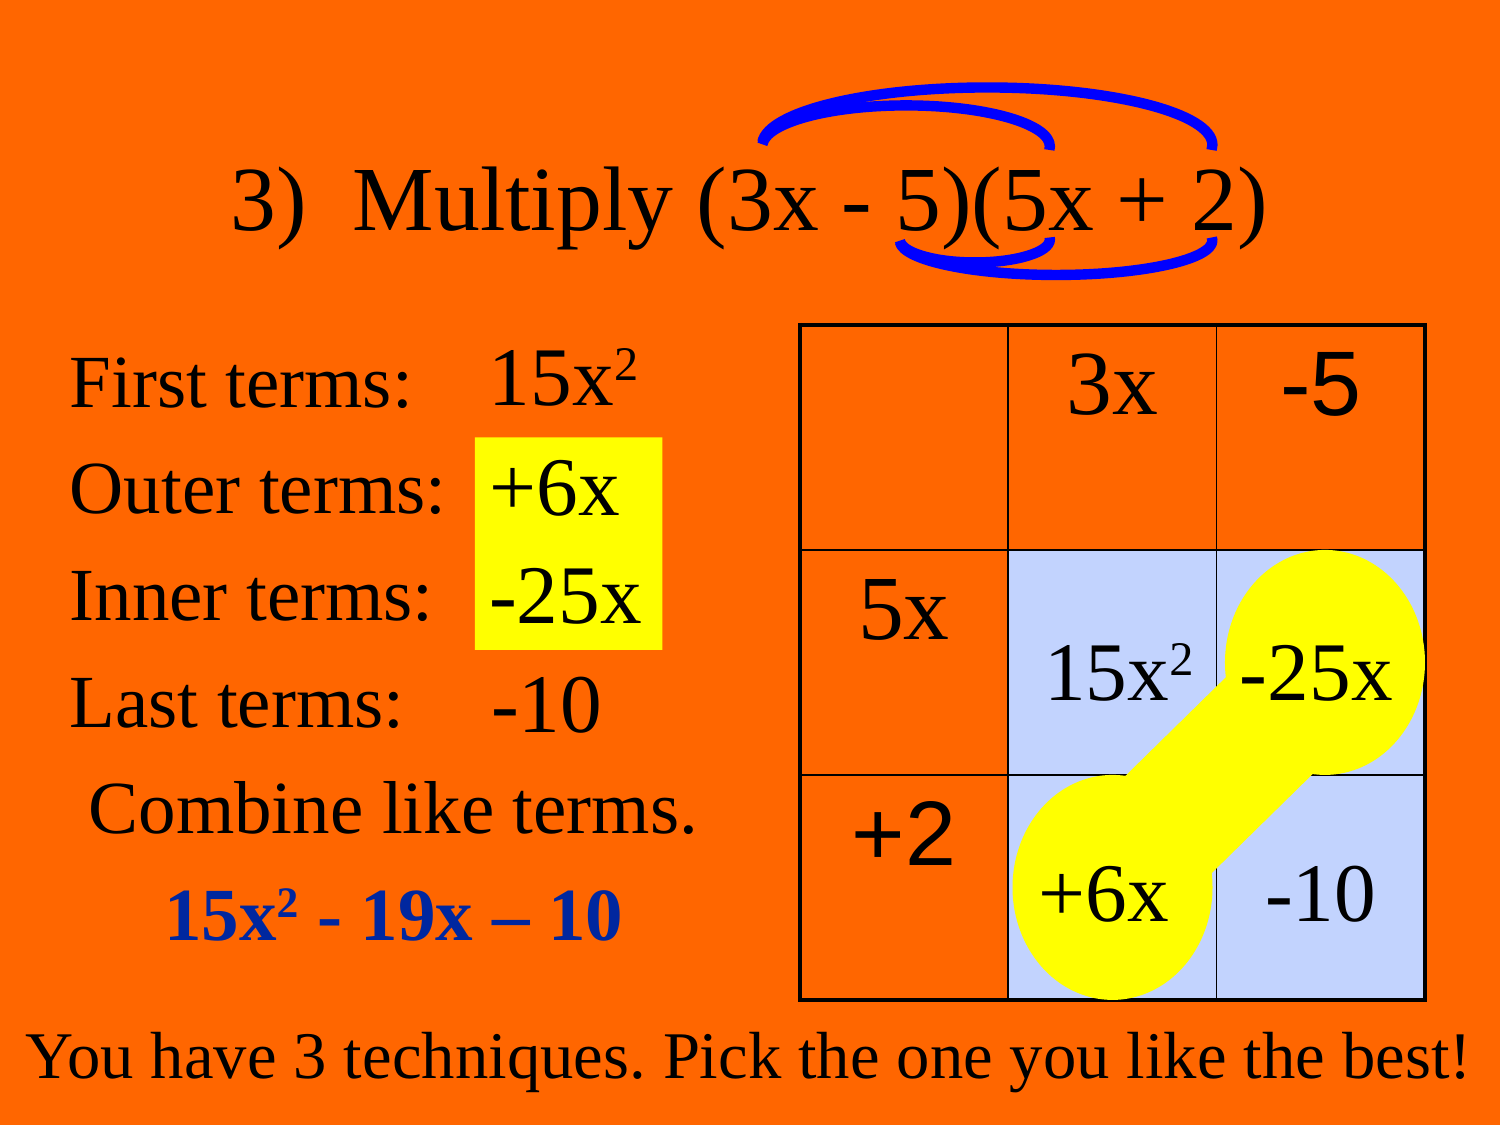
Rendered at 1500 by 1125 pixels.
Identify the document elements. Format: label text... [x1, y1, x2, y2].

text_box [899, 237, 1050, 242]
table_cell +2 [802, 776, 1007, 998]
text_box [762, 87, 1213, 150]
text_box +6x [481, 425, 629, 532]
text_box You have 3 techniques. Pick the one you like the best! [18, 1004, 1482, 1100]
text_box [899, 237, 1213, 275]
table_header 3x [1009, 327, 1216, 549]
text_box -10 [481, 642, 613, 757]
table_cell 5x [802, 551, 1007, 774]
text_box [613, 437, 663, 650]
text_box [474, 437, 481, 650]
table_header [802, 327, 1007, 549]
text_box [1012, 549, 1426, 1001]
text_box 15x2 [481, 315, 655, 430]
text_box [762, 143, 1050, 150]
table_header -5 [1217, 327, 1423, 549]
title 3) Multiply (3x - 5)(5x + 2) [111, 130, 1388, 257]
text_box -25x [481, 532, 650, 648]
list First terms: Outer terms: Inner terms: Last terms: Combine like terms. 15x2 - 19x – 10 [61, 324, 726, 1001]
